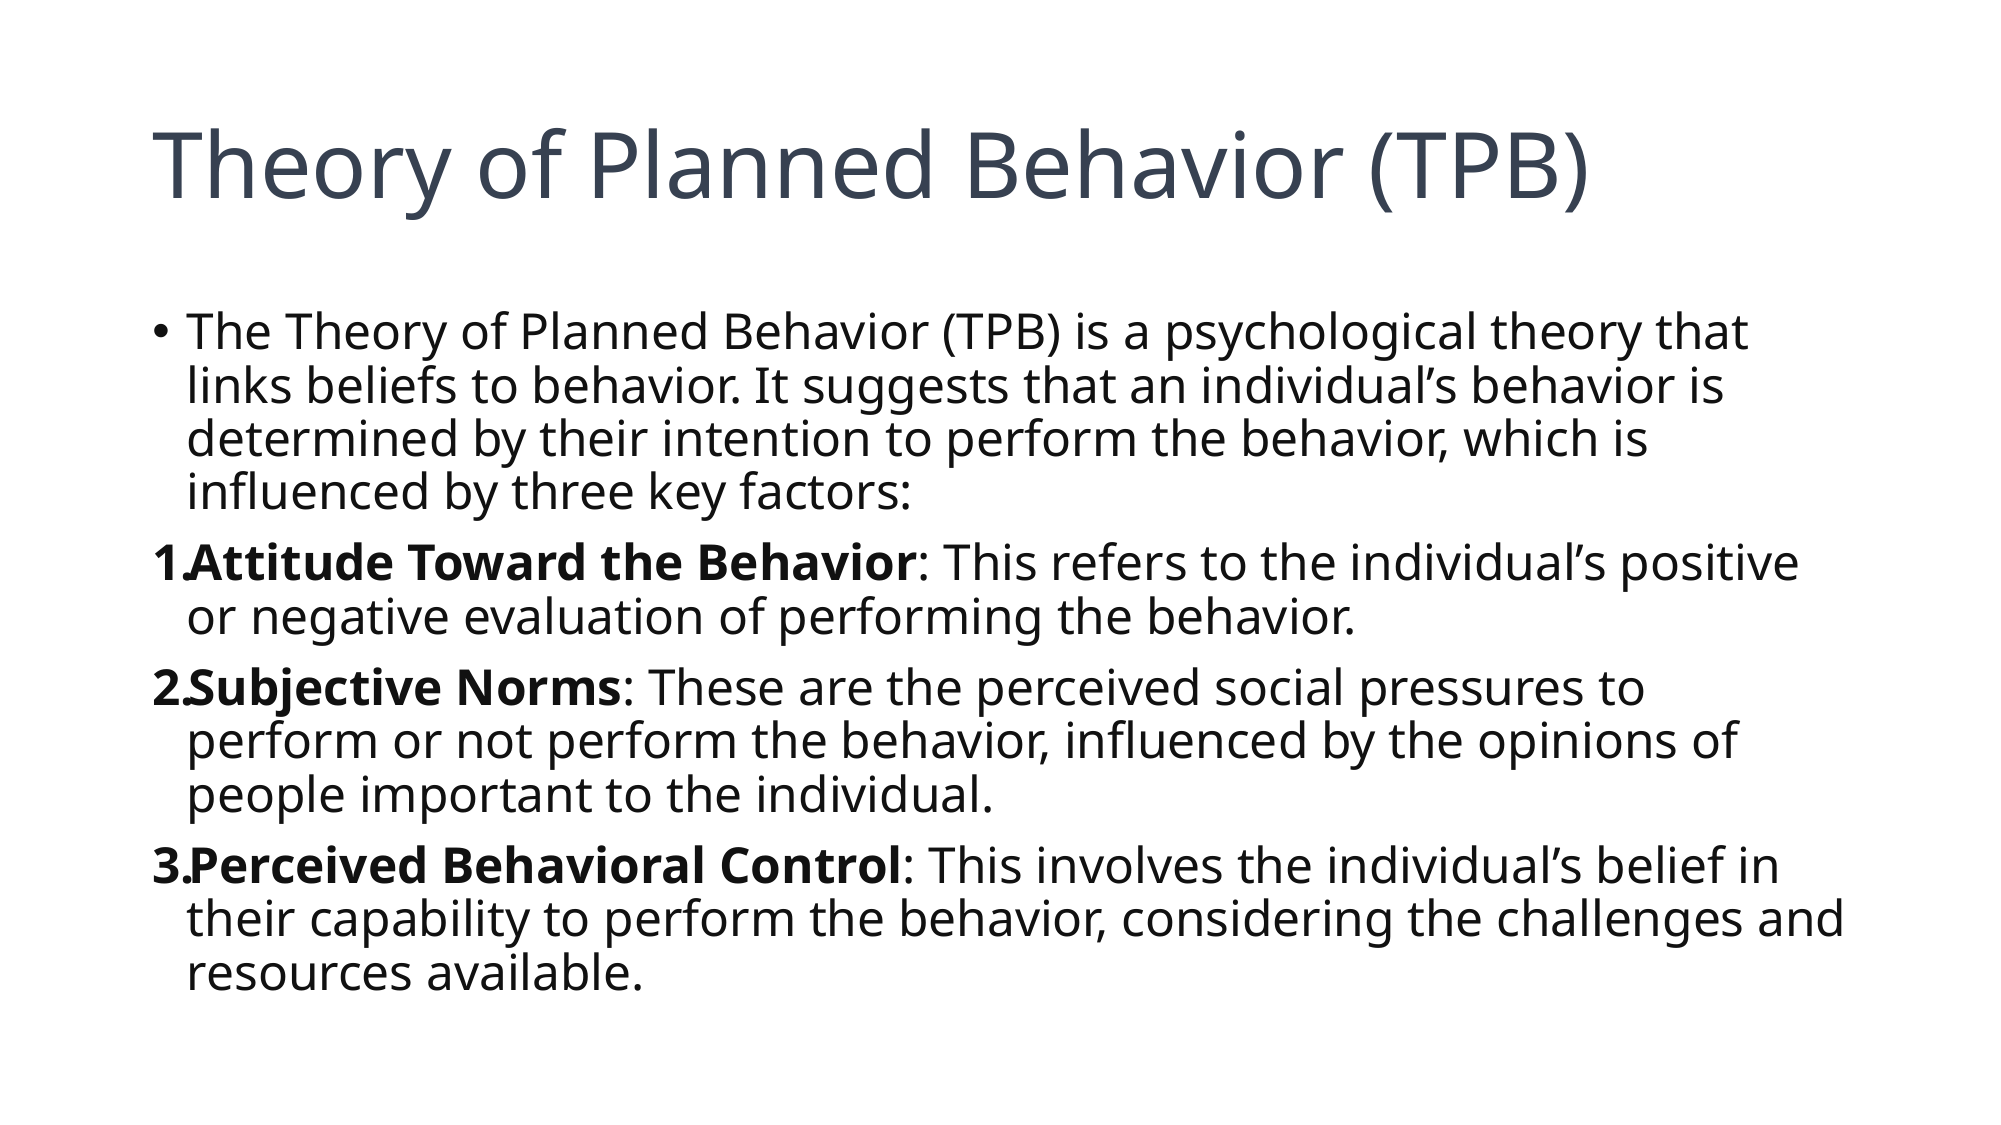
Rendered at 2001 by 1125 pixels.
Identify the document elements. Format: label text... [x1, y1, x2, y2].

list The Theory of Planned Behavior (TPB) is a psychological theory that links beliefs to behavior. It suggests that an individual’s behavior is determined by their intention to perform the behavior, which is influenced by three key factors: Attitude Toward the Behavior: This refers to the individual’s positive or negative evaluation of performing the behavior. Subjective Norms: These are the perceived social pressures to perform or not perform the behavior, influenced by the opinions of people important to the individual. Perceived Behavioral Control: This involves the individual’s belief in their capability to perform the behavior, considering the challenges and resources available. [137, 299, 1863, 1014]
title Theory of Planned Behavior (TPB) [137, 59, 1863, 278]
